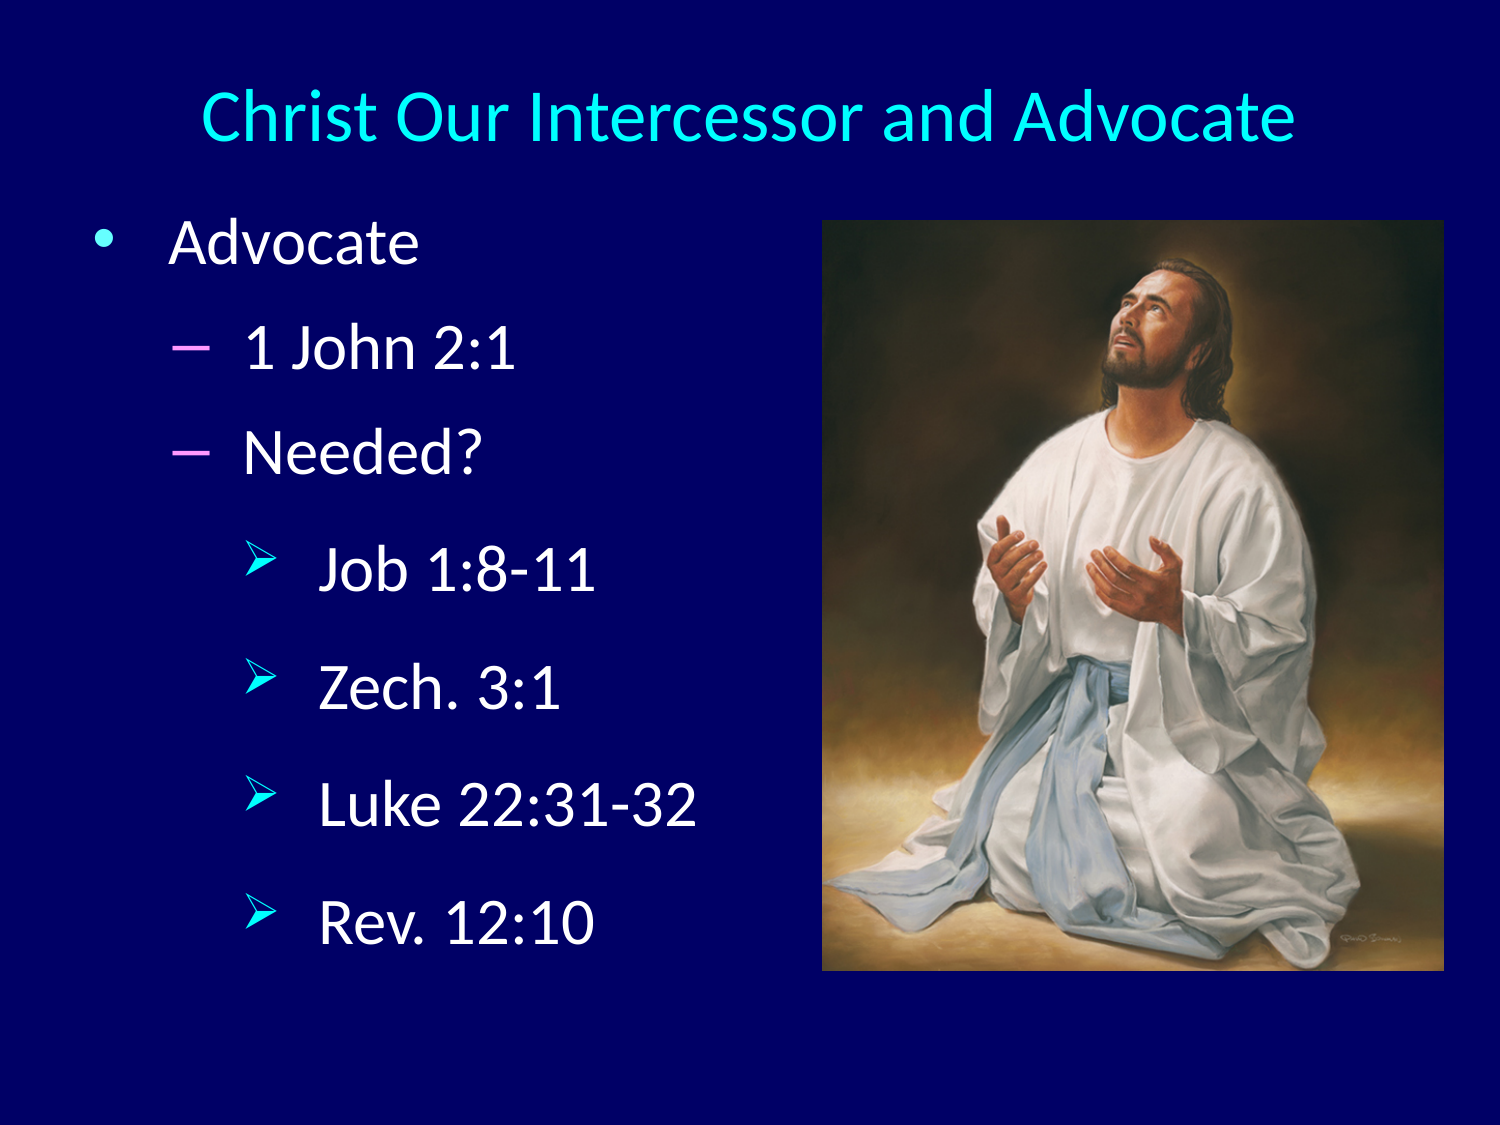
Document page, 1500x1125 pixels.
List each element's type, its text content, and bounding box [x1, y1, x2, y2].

title Christ Our Intercessor and Advocate [185, 44, 1315, 179]
list Advocate 1 John 2:1 Needed? Job 1:8-11 Zech. 3:1 Luke 22:31-32 Rev. 12:10 [77, 190, 809, 973]
picture [822, 220, 1444, 972]
